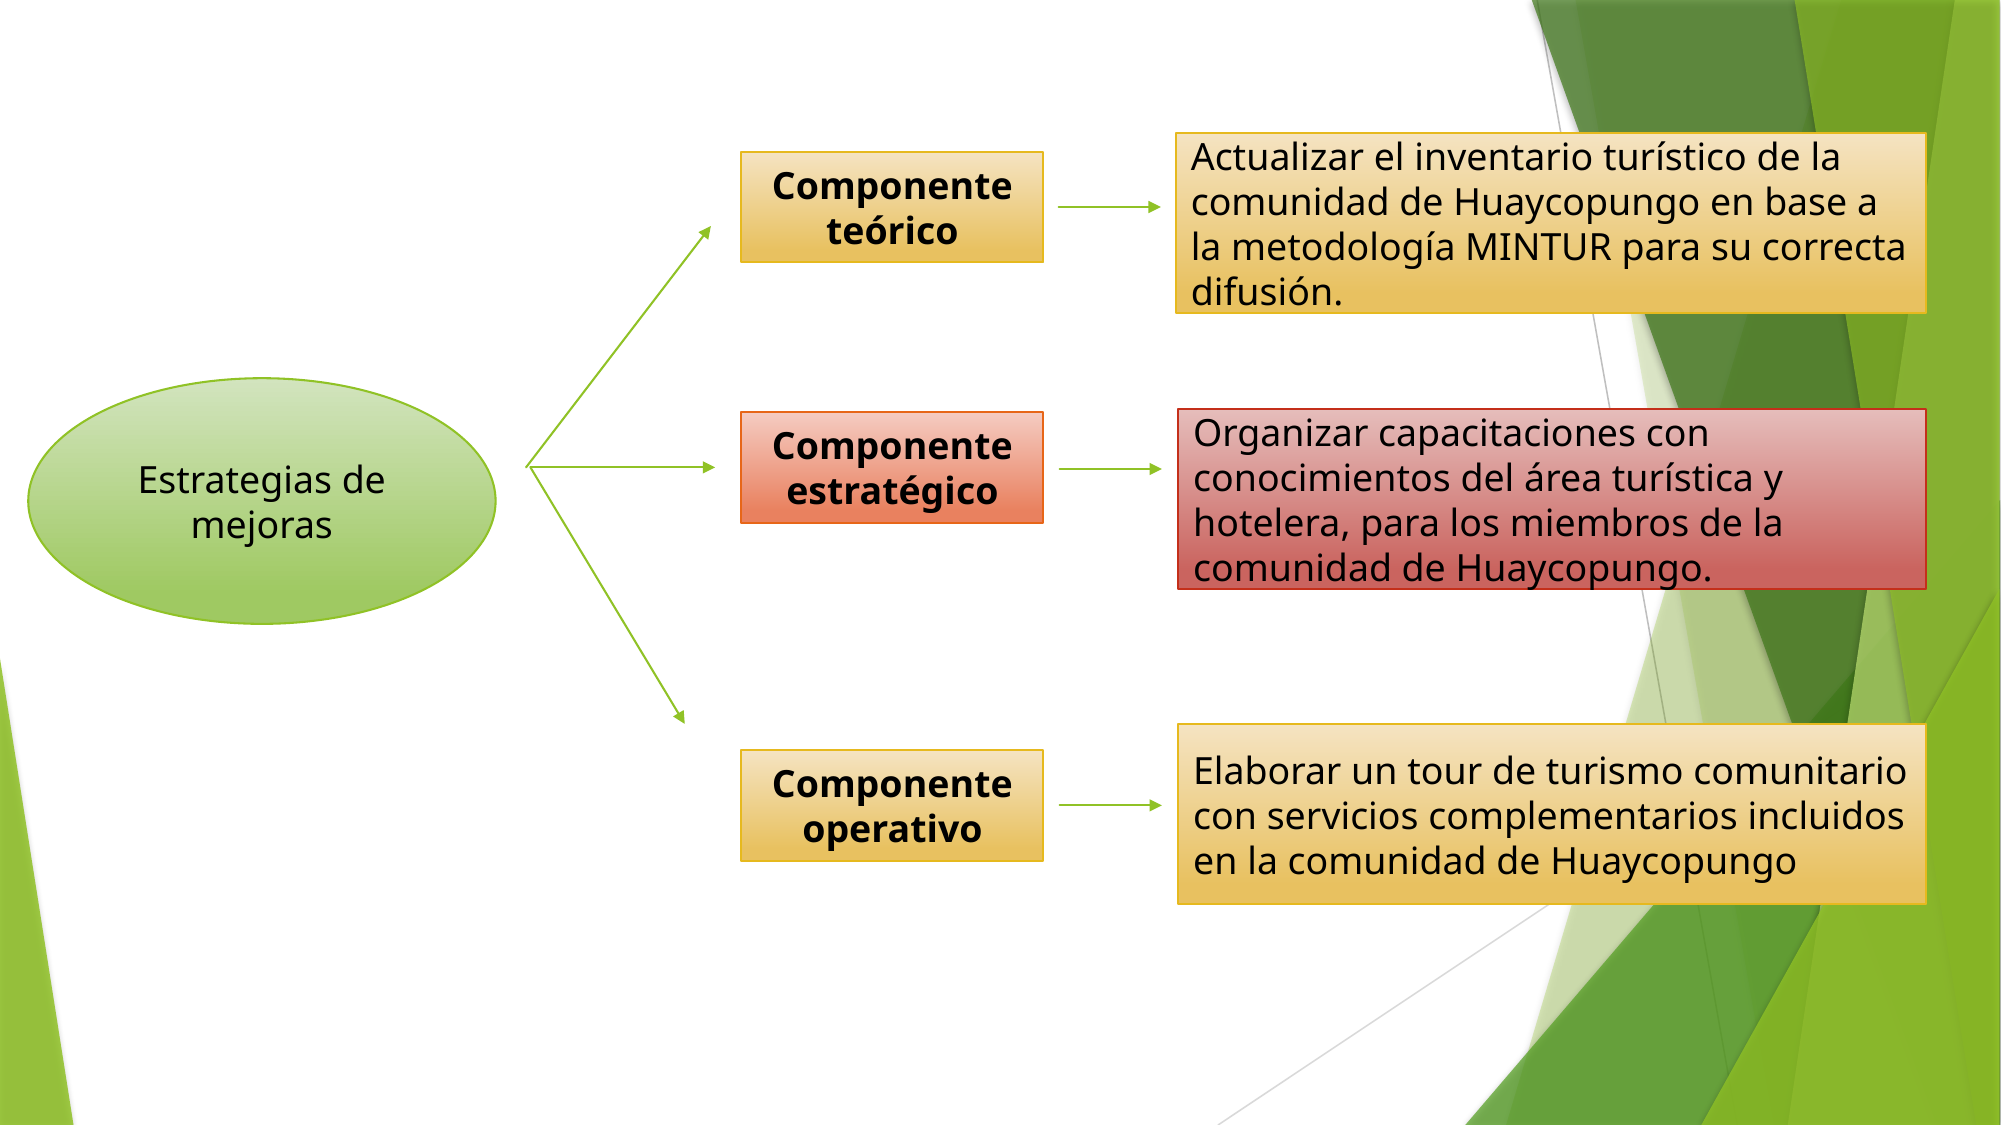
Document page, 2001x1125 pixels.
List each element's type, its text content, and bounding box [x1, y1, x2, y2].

text_box Organizar capacitaciones con conocimientos del área turística y hotelera, para los miembros de la comunidad de Huaycopungo. [1177, 408, 1927, 590]
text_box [529, 474, 686, 725]
text_box Actualizar el inventario turístico de la comunidad de Huaycopungo en base a la metodología MINTUR para su correcta difusión. [1175, 132, 1927, 314]
text_box Estrategias de mejoras [27, 377, 497, 625]
text_box Elaborar un tour de turismo comunitario con servicios complementarios incluidos en la comunidad de Huaycopungo [1177, 723, 1927, 905]
text_box Componente operativo [740, 749, 1044, 862]
text_box Componente estratégico [740, 411, 1044, 524]
text_box Componente teórico [740, 151, 1044, 263]
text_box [525, 225, 712, 468]
